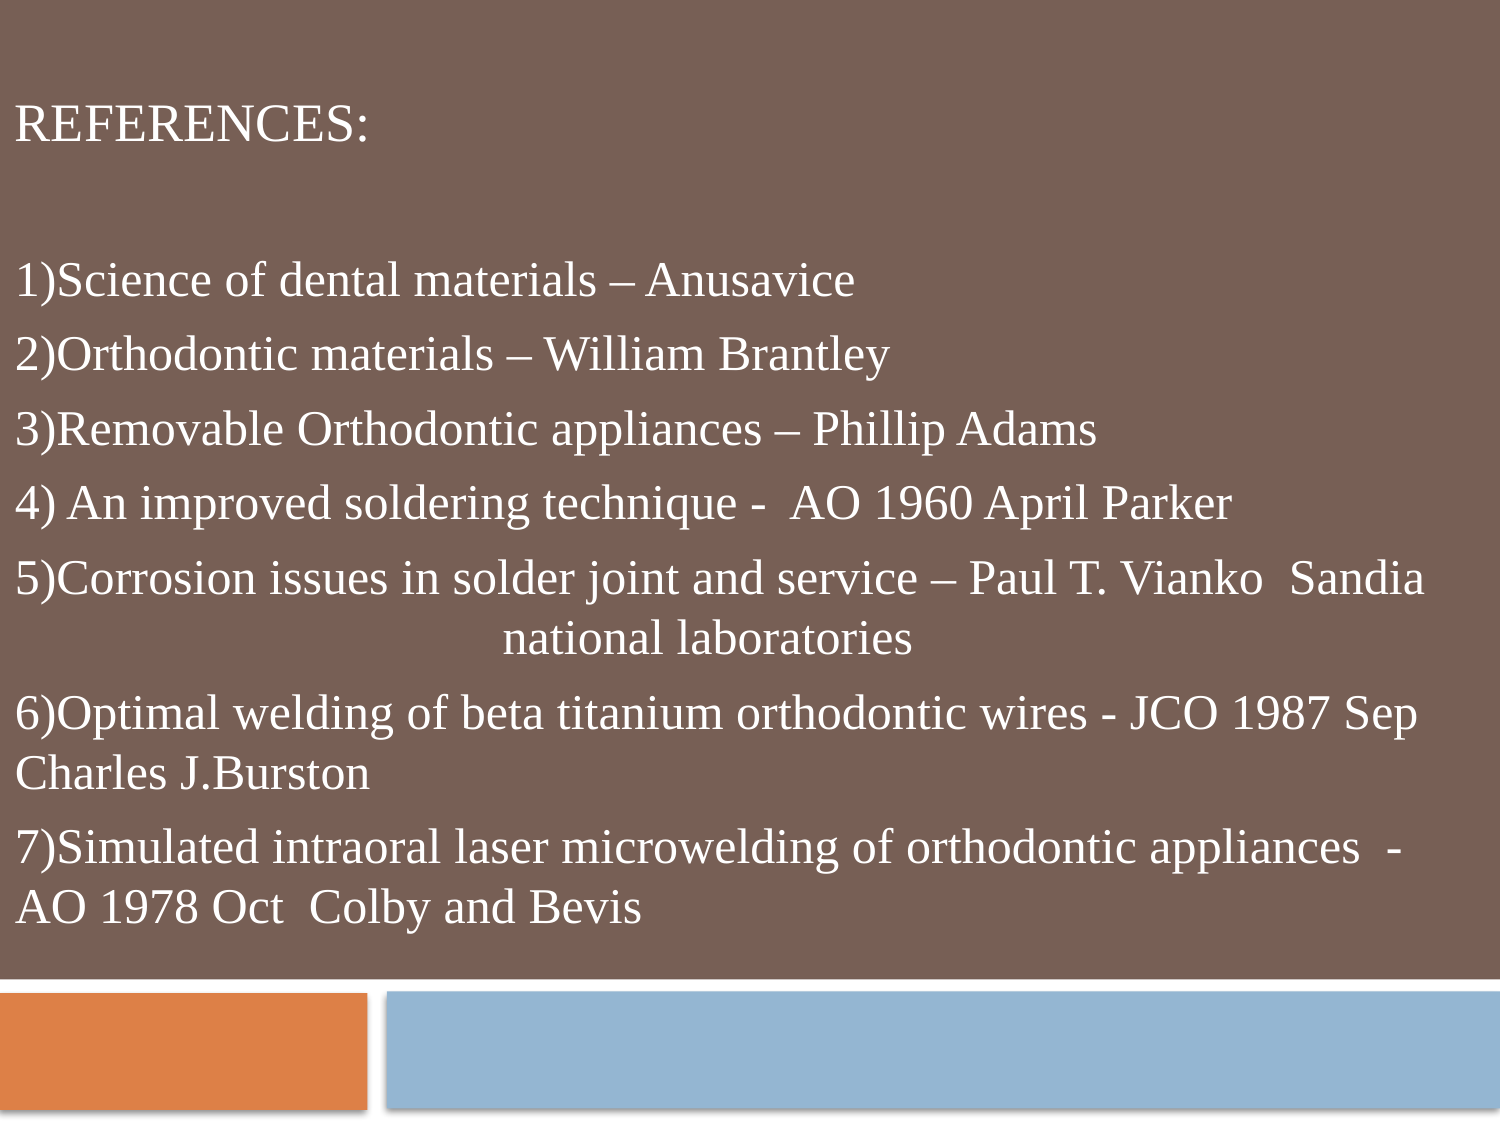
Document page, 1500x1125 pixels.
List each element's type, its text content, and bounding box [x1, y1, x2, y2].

subtitle REFERENCES: 1)Science of dental materials – Anusavice 2)Orthodontic materials – William Brantley 3)Removable Orthodontic appliances – Phillip Adams 4) An improved soldering technique - AO 1960 April Parker 5)Corrosion issues in solder joint and service – Paul T. Vianko Sandia national laboratories 6)Optimal welding of beta titanium orthodontic wires - JCO 1987 Sep Charles J.Burston 7)Simulated intraoral laser microwelding of orthodontic appliances - AO 1978 Oct Colby and Bevis [0, 0, 1488, 1105]
